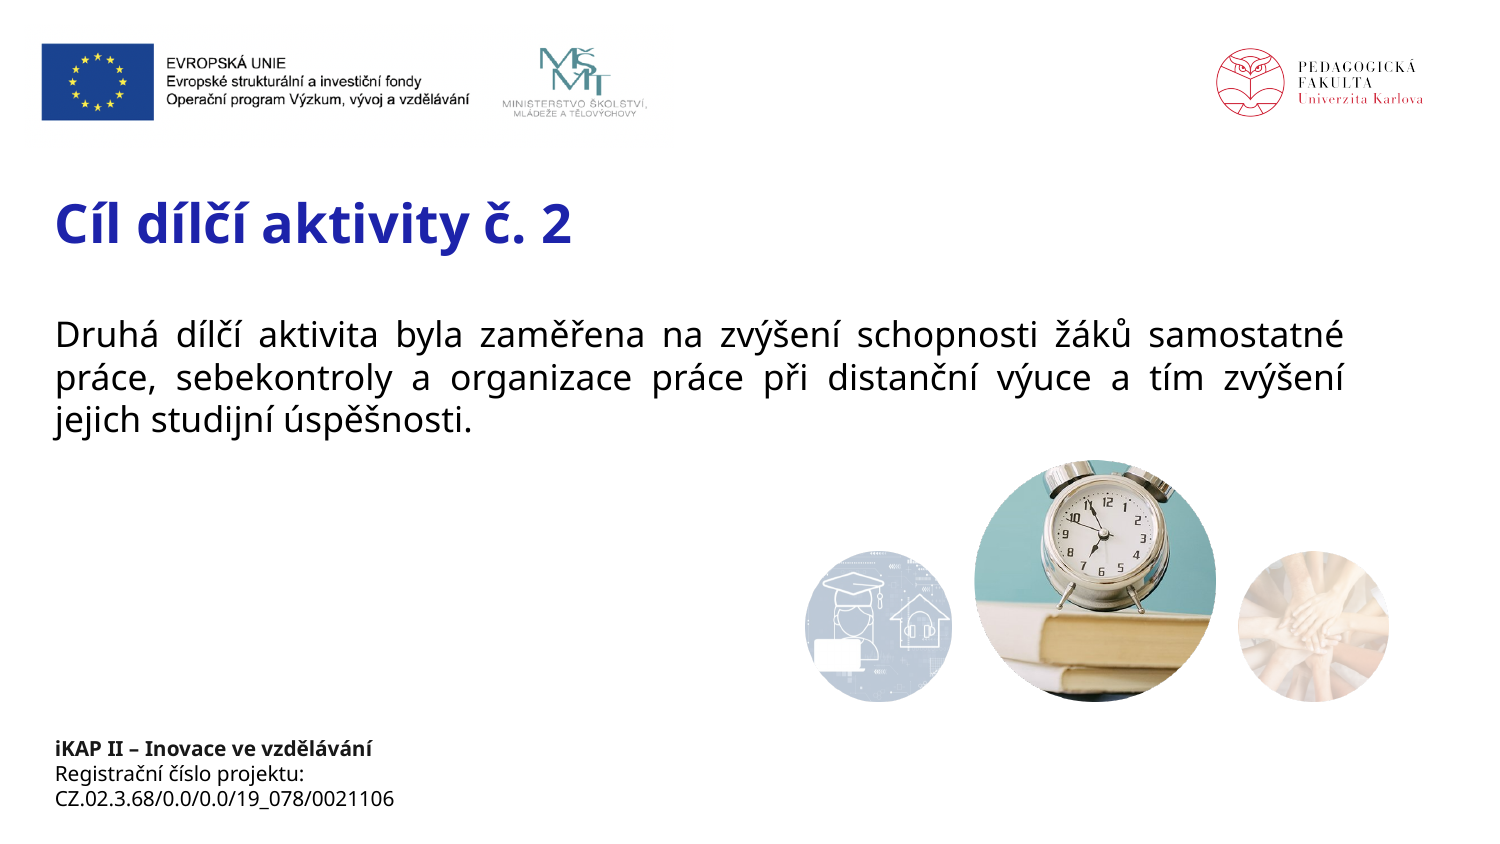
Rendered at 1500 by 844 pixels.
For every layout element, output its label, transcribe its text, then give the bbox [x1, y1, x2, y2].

text_box Druhá dílčí aktivita byla zaměřena na zvýšení schopnosti žáků samostatné práce, sebekontroly a organizace práce při distanční výuce a tím zvýšení jejich studijní úspěšnosti. [39, 297, 1361, 455]
picture [24, 24, 674, 148]
text_box [788, 541, 977, 732]
picture [974, 460, 1216, 703]
text_box [1236, 541, 1425, 732]
text_box iKAP II – Inovace ve vzdělávání Registrační číslo projektu: CZ.02.3.68/0.0/0.0/19_078/0021106 [40, 727, 771, 818]
picture [1199, 30, 1440, 134]
text_box Cíl dílčí aktivity č. 2 [39, 174, 1361, 270]
picture [1238, 551, 1390, 703]
picture [804, 551, 953, 703]
